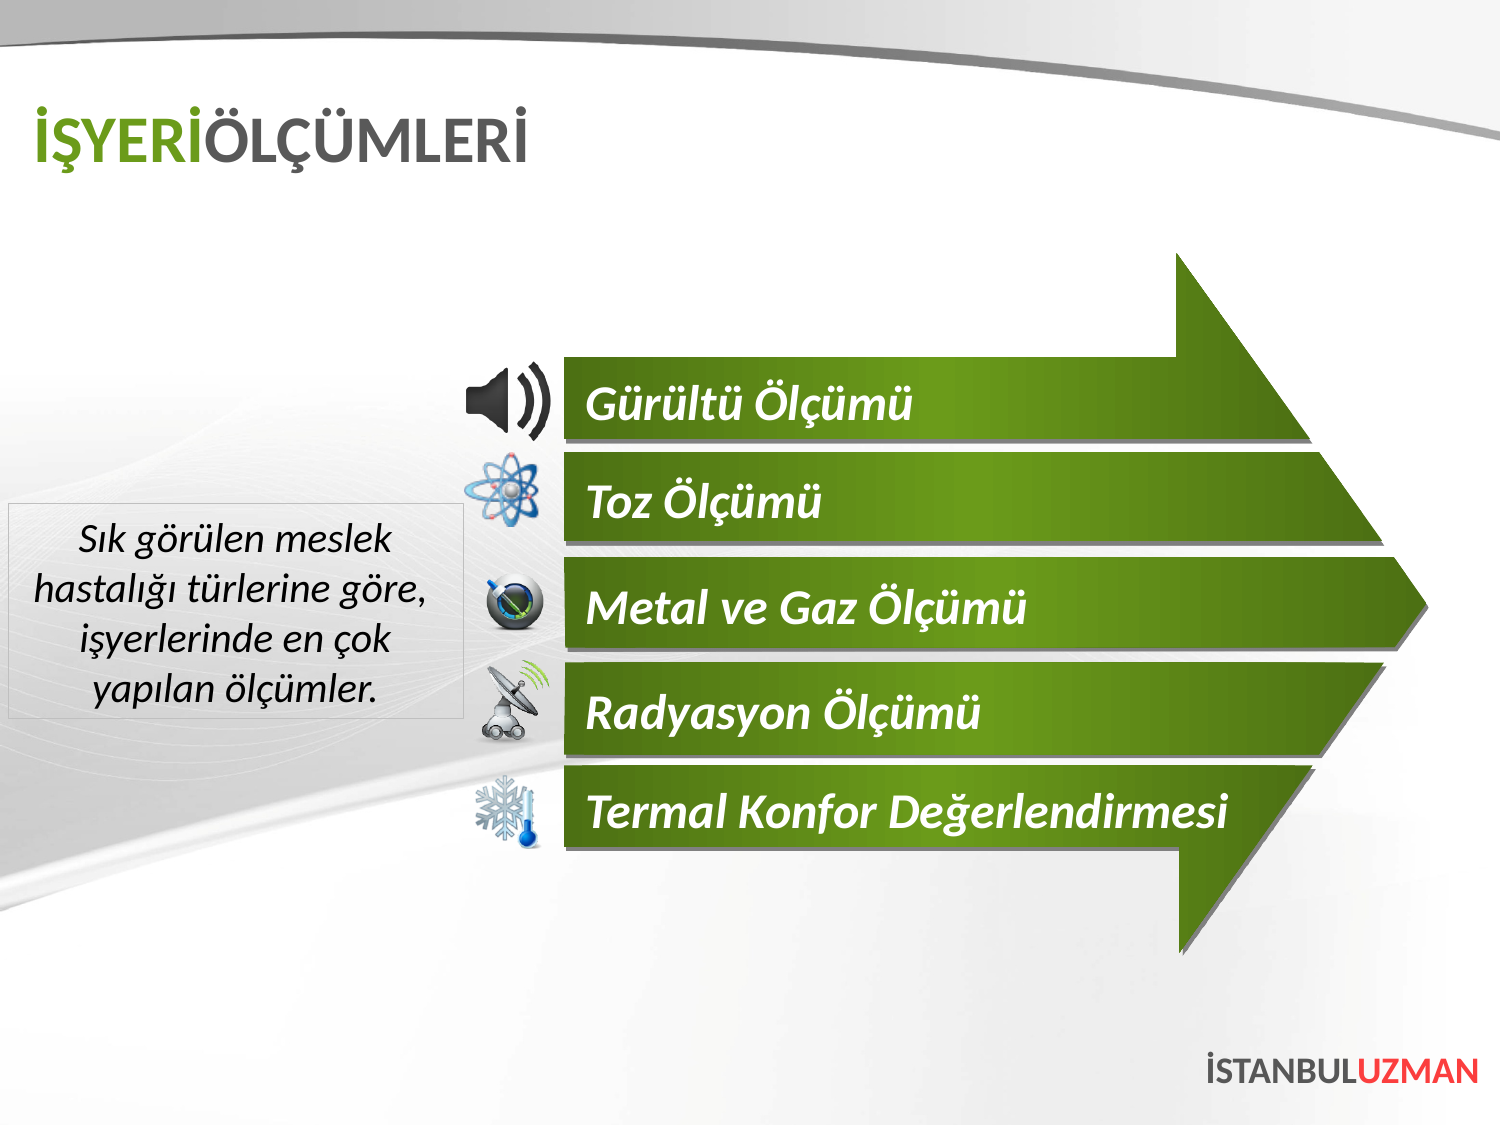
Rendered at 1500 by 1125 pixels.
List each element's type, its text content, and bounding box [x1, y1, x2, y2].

text_box İSTANBULUZMAN [1133, 1046, 1480, 1125]
text_box Sık görülen meslek hastalığı türlerine göre, işyerlerinde en çok yapılan ölçümler. [7, 503, 464, 719]
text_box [585, 370, 1254, 840]
text_box İŞYERİÖLÇÜMLERİ [19, 87, 1494, 183]
picture [0, 0, 1500, 1125]
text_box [563, 253, 1427, 953]
